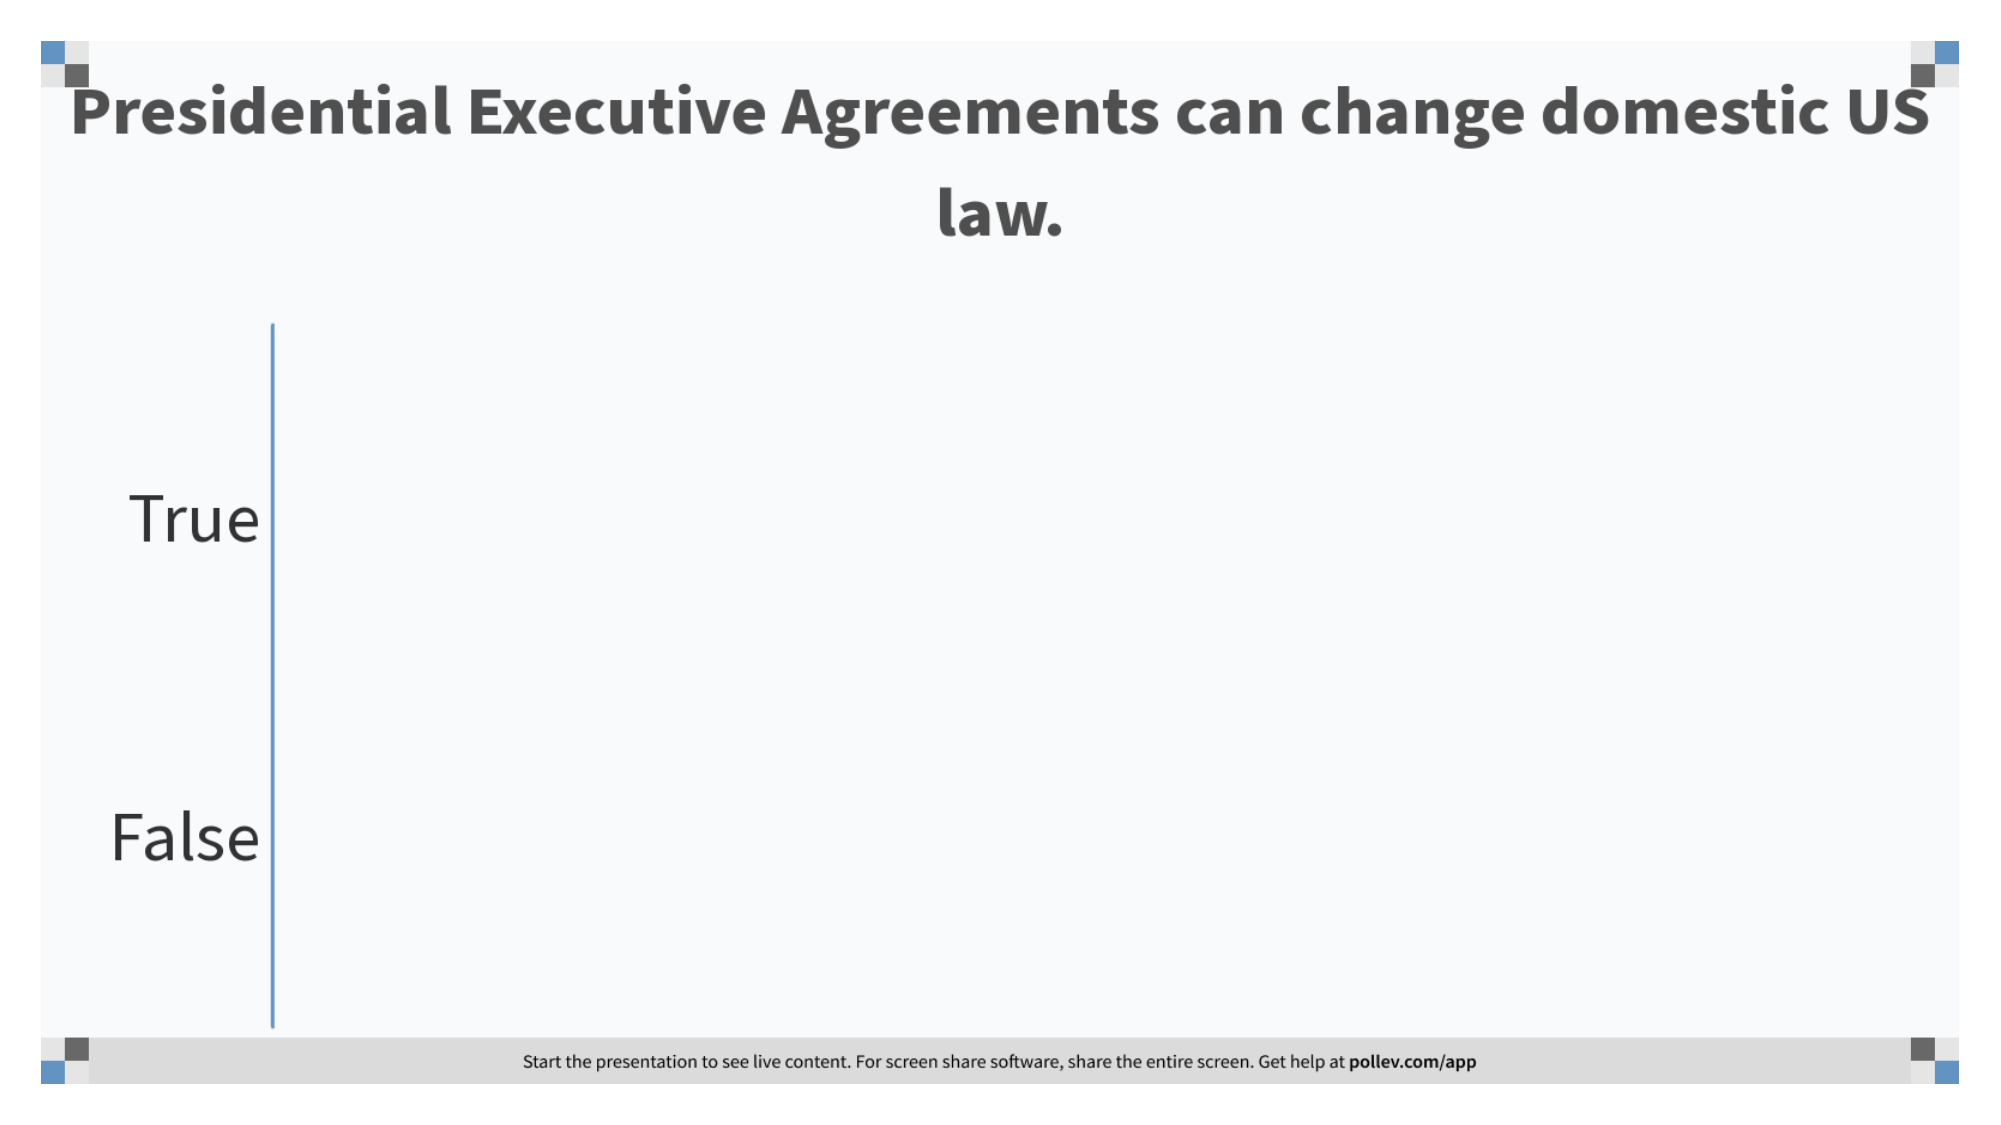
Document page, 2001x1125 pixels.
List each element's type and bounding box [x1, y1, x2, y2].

picture [41, 41, 1959, 1084]
